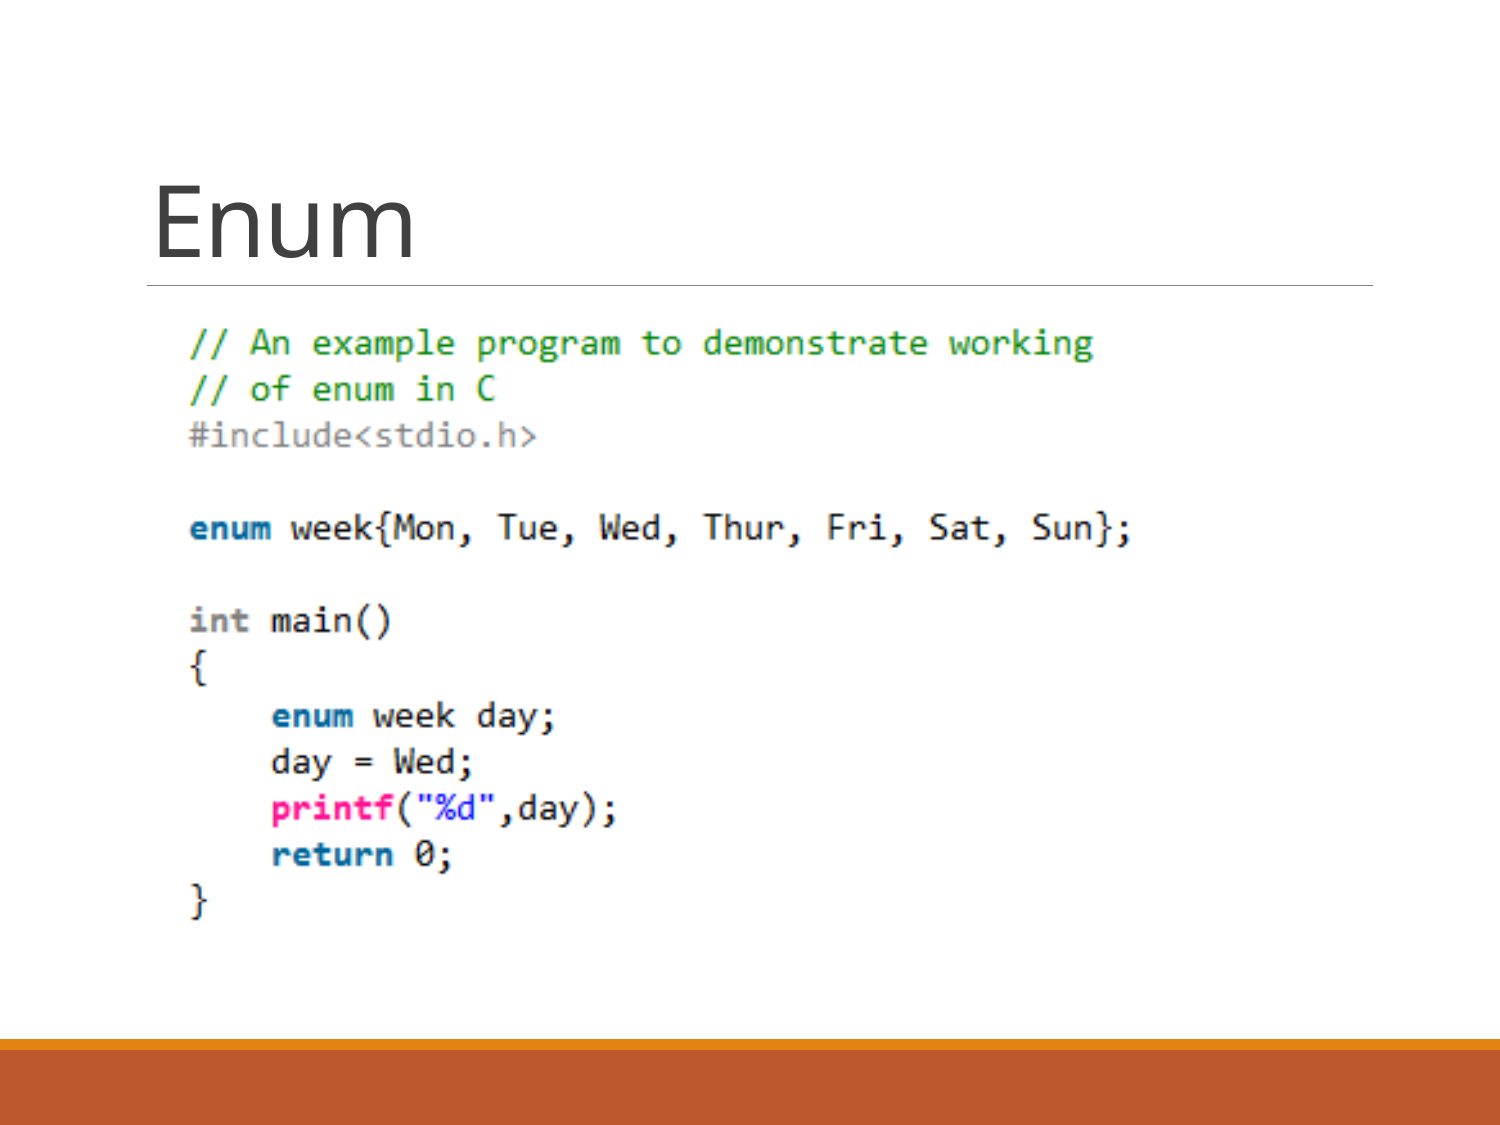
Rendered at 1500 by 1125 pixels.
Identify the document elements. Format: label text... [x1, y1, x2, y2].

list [184, 308, 1437, 955]
title Enum [135, 47, 1373, 285]
